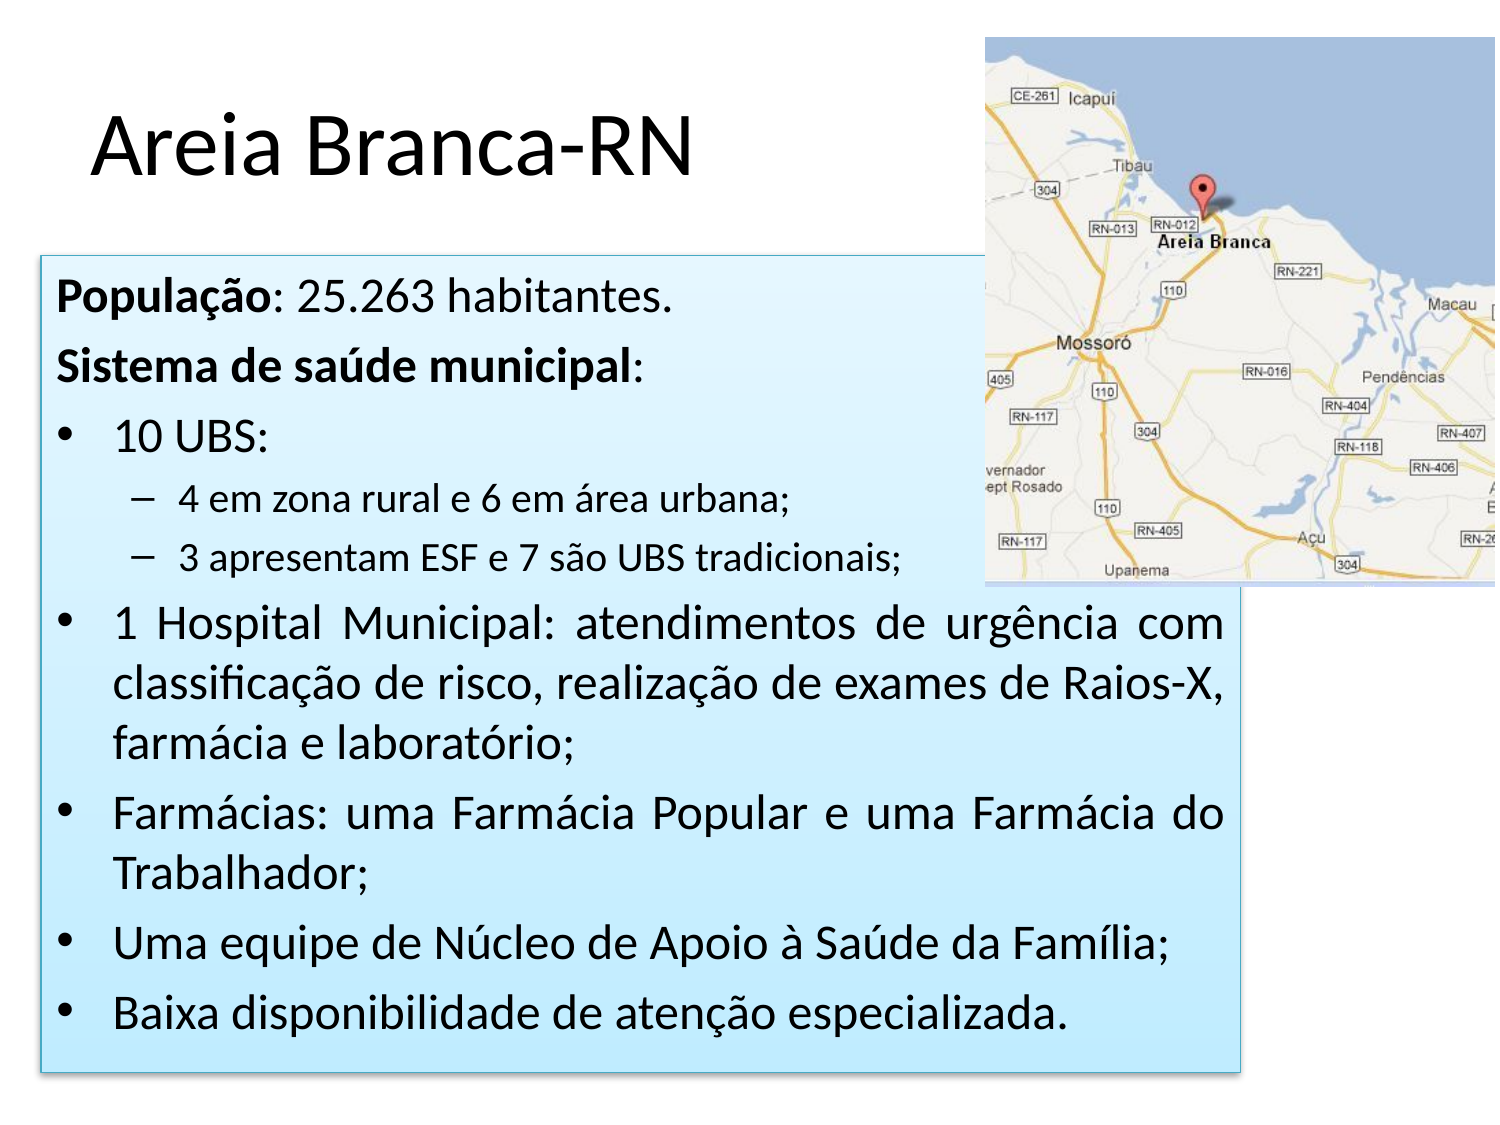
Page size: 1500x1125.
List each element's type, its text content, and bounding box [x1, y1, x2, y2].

text_box População: 25.263 habitantes. Sistema de saúde municipal: 10 UBS: 4 em zona rural e 6 em área urbana; 3 apresentam ESF e 7 são UBS tradicionais; 1 Hospital Municipal: atendimentos de urgência com classificação de risco, realização de exames de Raios-X, farmácia e laboratório; Farmácias: uma Farmácia Popular e uma Farmácia do Trabalhador; Uma equipe de Núcleo de Apoio à Saúde da Família; Baixa disponibilidade de atenção especializada. [40, 255, 1241, 1073]
title Areia Branca-RN [75, 45, 980, 233]
picture [985, 37, 1496, 587]
